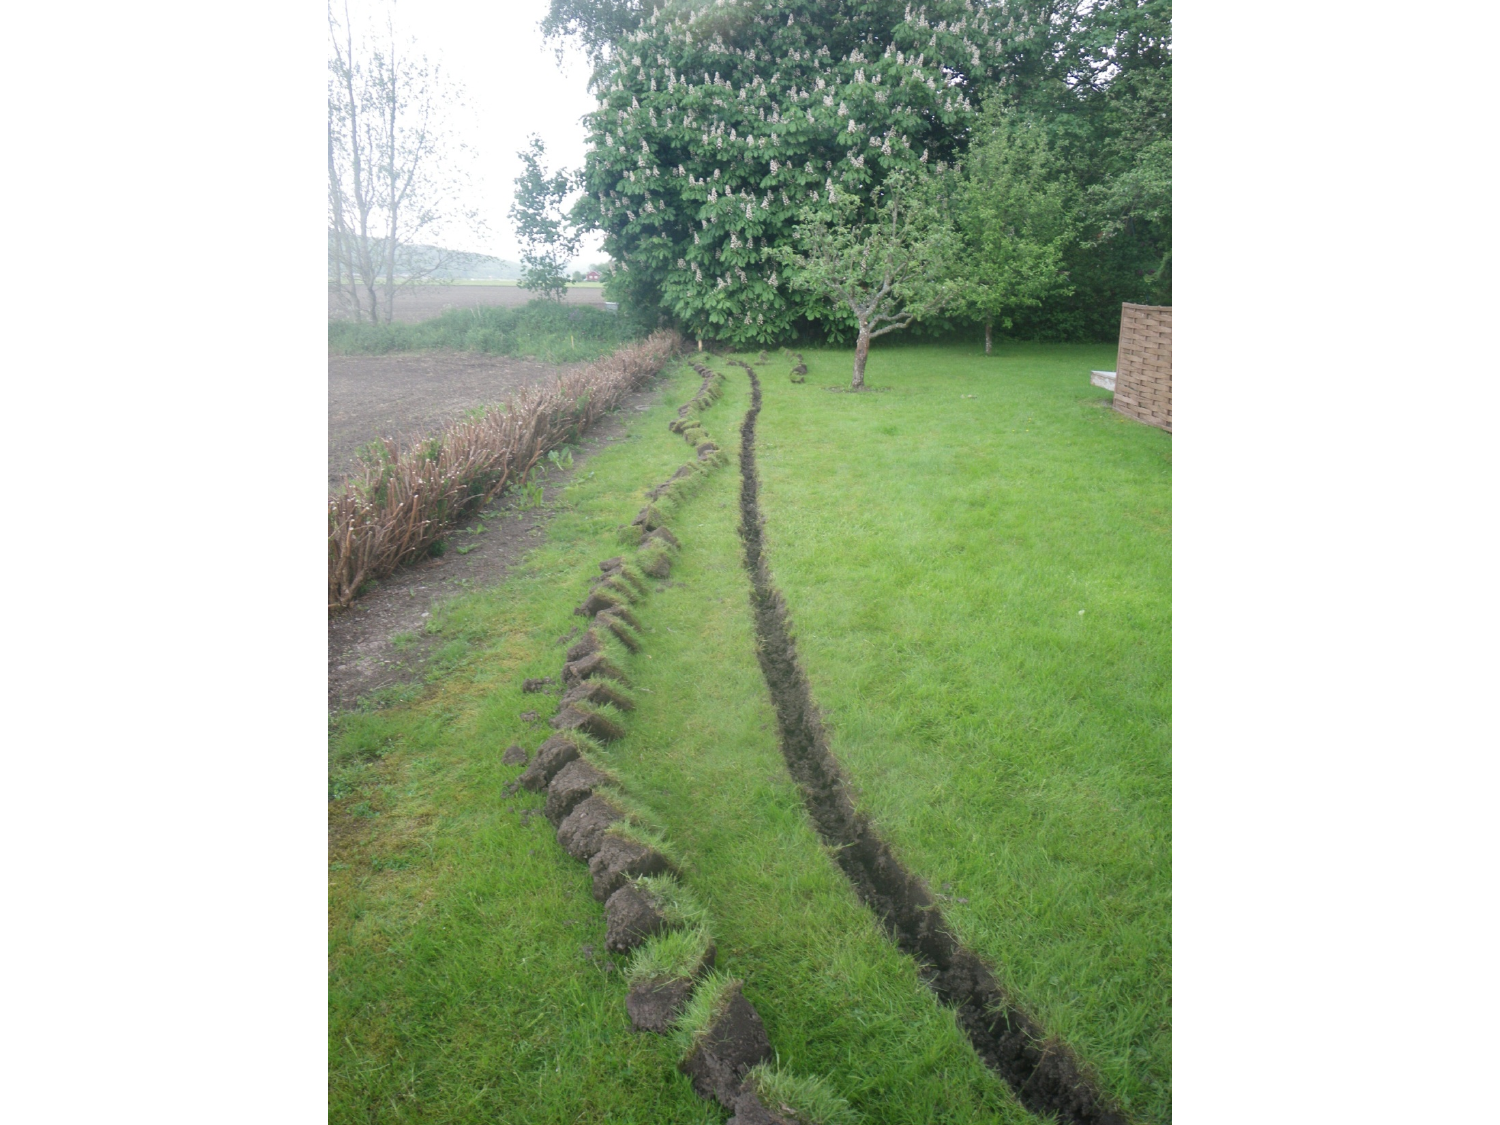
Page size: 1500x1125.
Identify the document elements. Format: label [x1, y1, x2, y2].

picture [327, 0, 1173, 1125]
